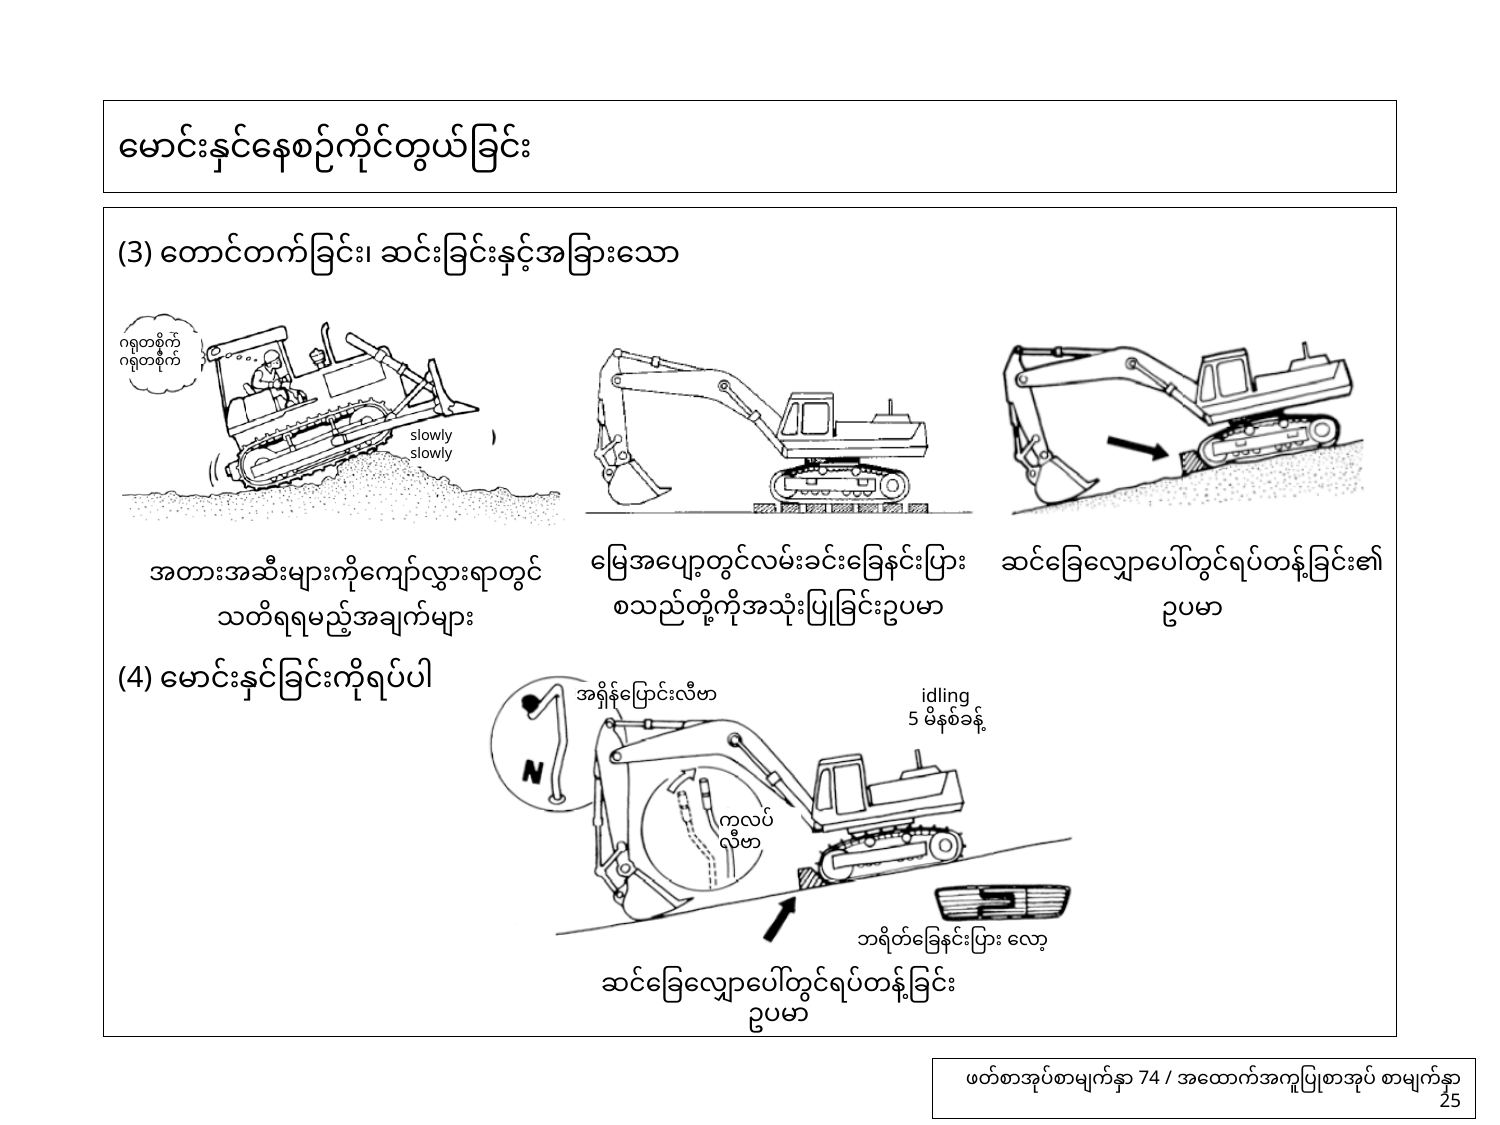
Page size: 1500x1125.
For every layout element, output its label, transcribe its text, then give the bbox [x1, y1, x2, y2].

text_box ဆင်ခြေလျှောပေါ်တွင်ရပ်တန့်ခြင်း၏ ဥပမာ [973, 523, 1412, 628]
picture [107, 313, 571, 535]
text_box (3) တောင်တက်ခြင်း၊ ဆင်းခြင်းနှင့်အခြားသော (4) မောင်းနှင်ခြင်းကိုရပ်ပါ [103, 207, 1397, 533]
title မောင်းနှင်နေစဉ်ကိုင်တွယ်ခြင်း [103, 100, 1397, 193]
picture [991, 331, 1394, 523]
picture [466, 659, 1091, 961]
text_box ဖတ်စာအုပ်စာမျက်နှာ 74 / အထောက်အကူပြုစာအုပ် စာမျက်နှာ 25 [932, 1058, 1476, 1119]
text_box (3) တောင်တက်ခြင်း၊ ဆင်းခြင်းနှင့်အခြားသော (4) မောင်းနှင်ခြင်းကိုရပ်ပါ [103, 627, 1397, 1037]
picture [575, 337, 982, 524]
text_box ဆင်ခြေလျှောပေါ်တွင်ရပ်တန့်ခြင်းဥပမာ [559, 961, 998, 1034]
text_box မြေအပျော့တွင်လမ်းခင်းခြေနင်းပြား စသည်တို့ကိုအသုံးပြုခြင်းဥပမာ [559, 522, 973, 627]
text_box အတားအဆီးများကိုကျော်လွှားရာတွင် သတိရရမည့်အချက်များ [103, 533, 589, 638]
